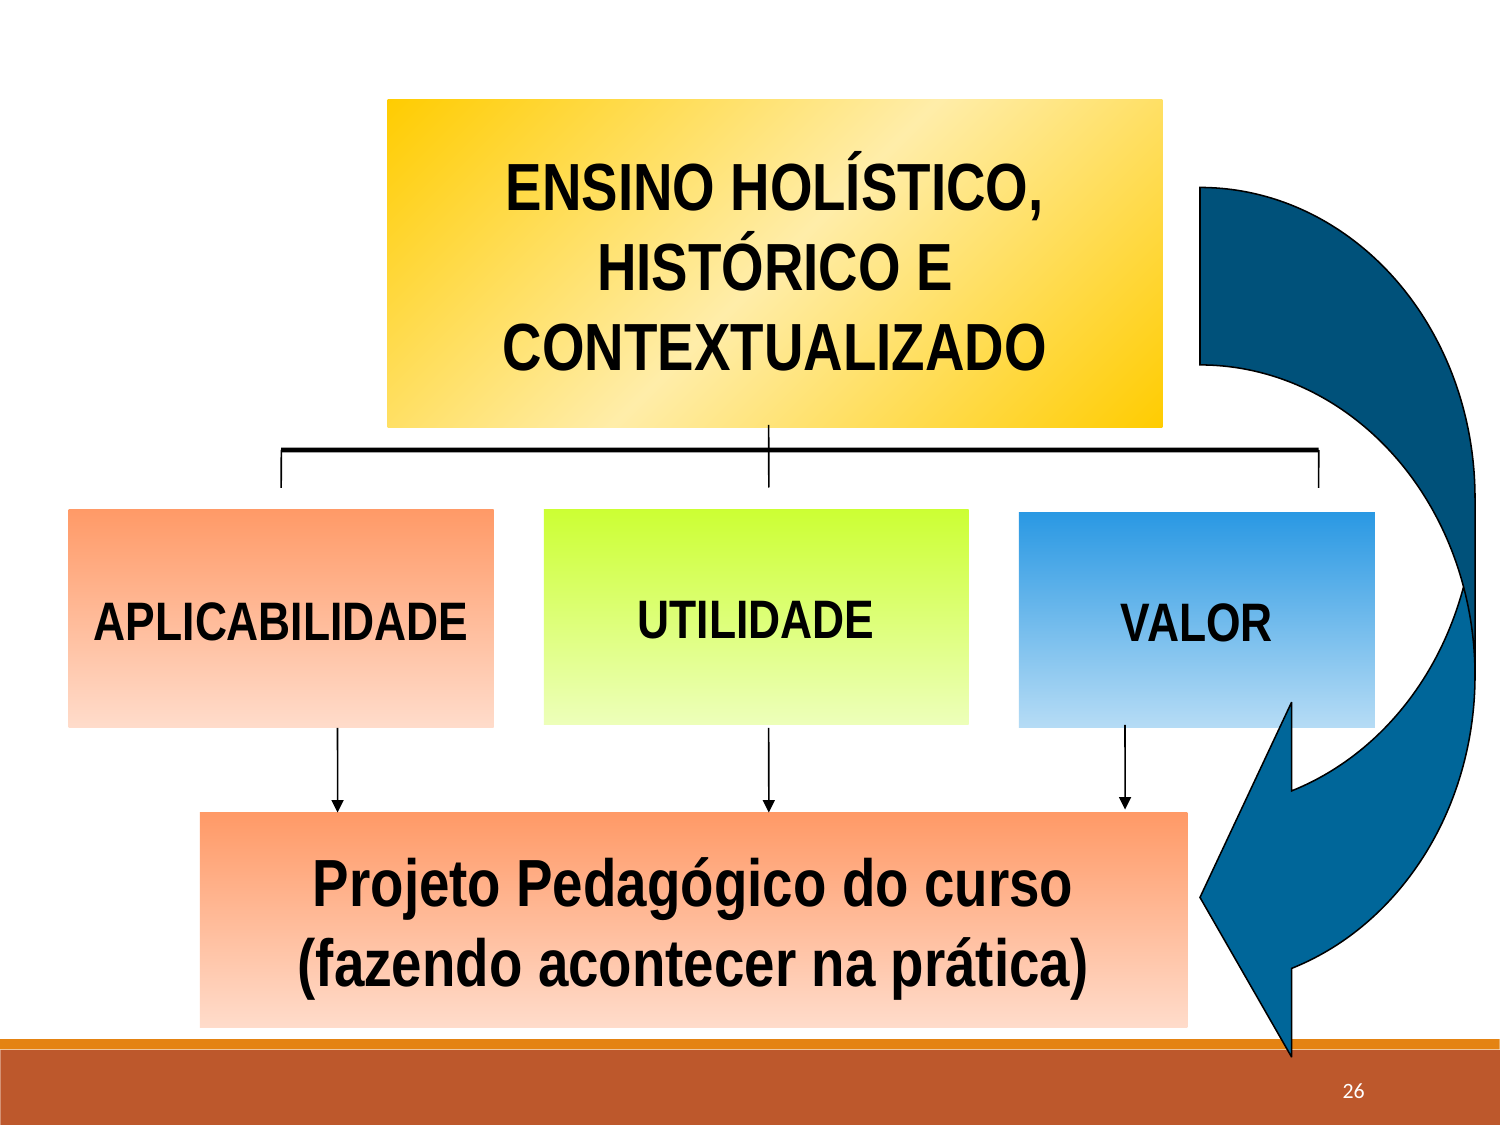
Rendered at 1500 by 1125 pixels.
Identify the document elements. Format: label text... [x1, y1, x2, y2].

slide_number 26 [1218, 1084, 1380, 1120]
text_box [68, 99, 1476, 1076]
